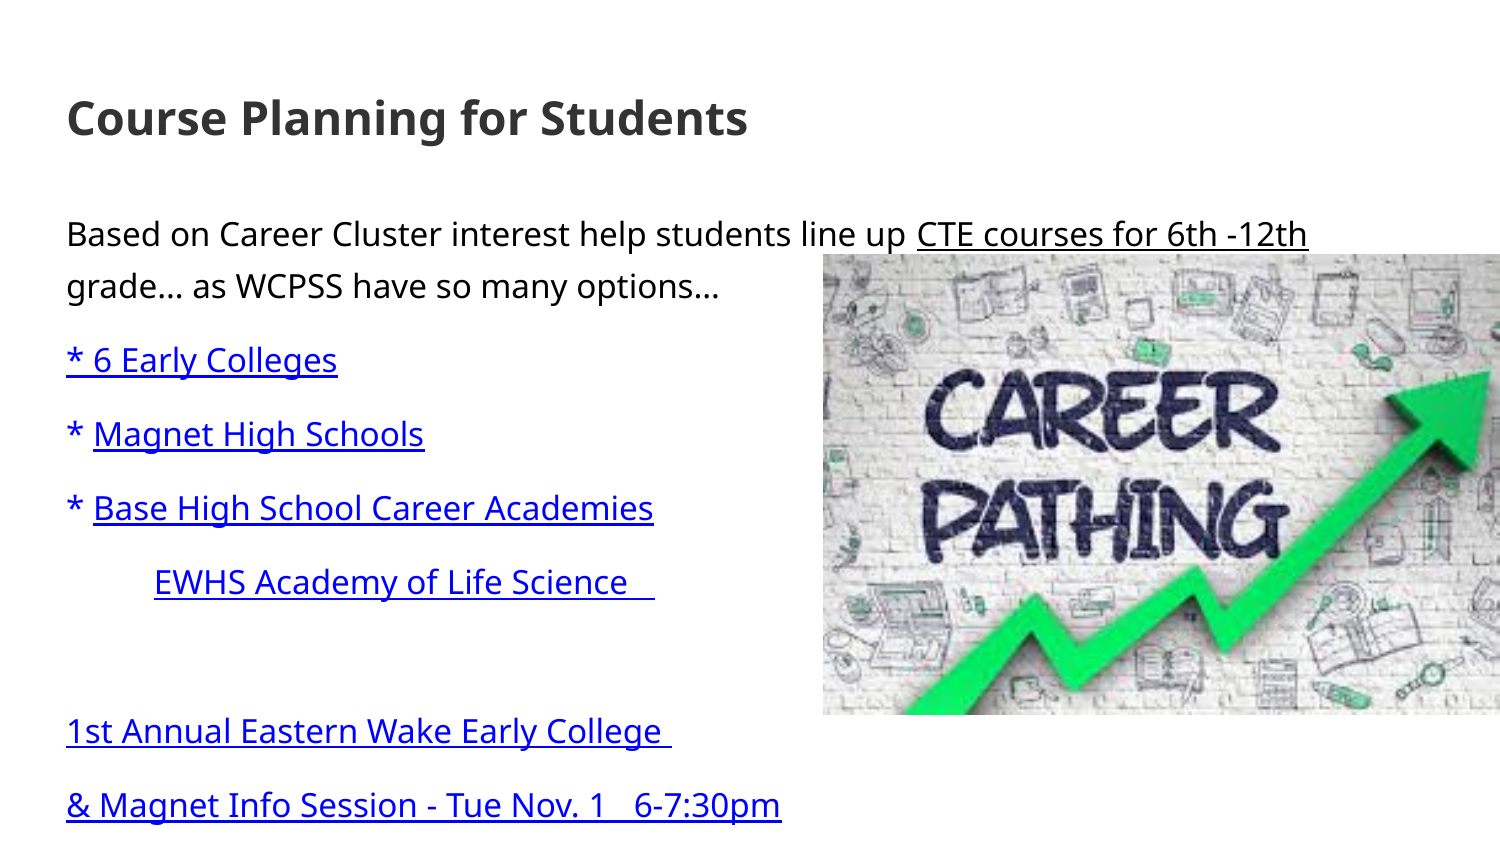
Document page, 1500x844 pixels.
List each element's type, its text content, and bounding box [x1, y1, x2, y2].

title Course Planning for Students [51, 69, 1449, 164]
list Based on Career Cluster interest help students line up CTE courses for 6th -12th grade… as WCPSS have so many options… * 6 Early Colleges * Magnet High Schools * Base High School Career Academies EWHS Academy of Life Science 1st Annual Eastern Wake Early College & Magnet Info Session - Tue Nov. 1 6-7:30pm [51, 189, 1449, 844]
picture [823, 254, 1500, 715]
